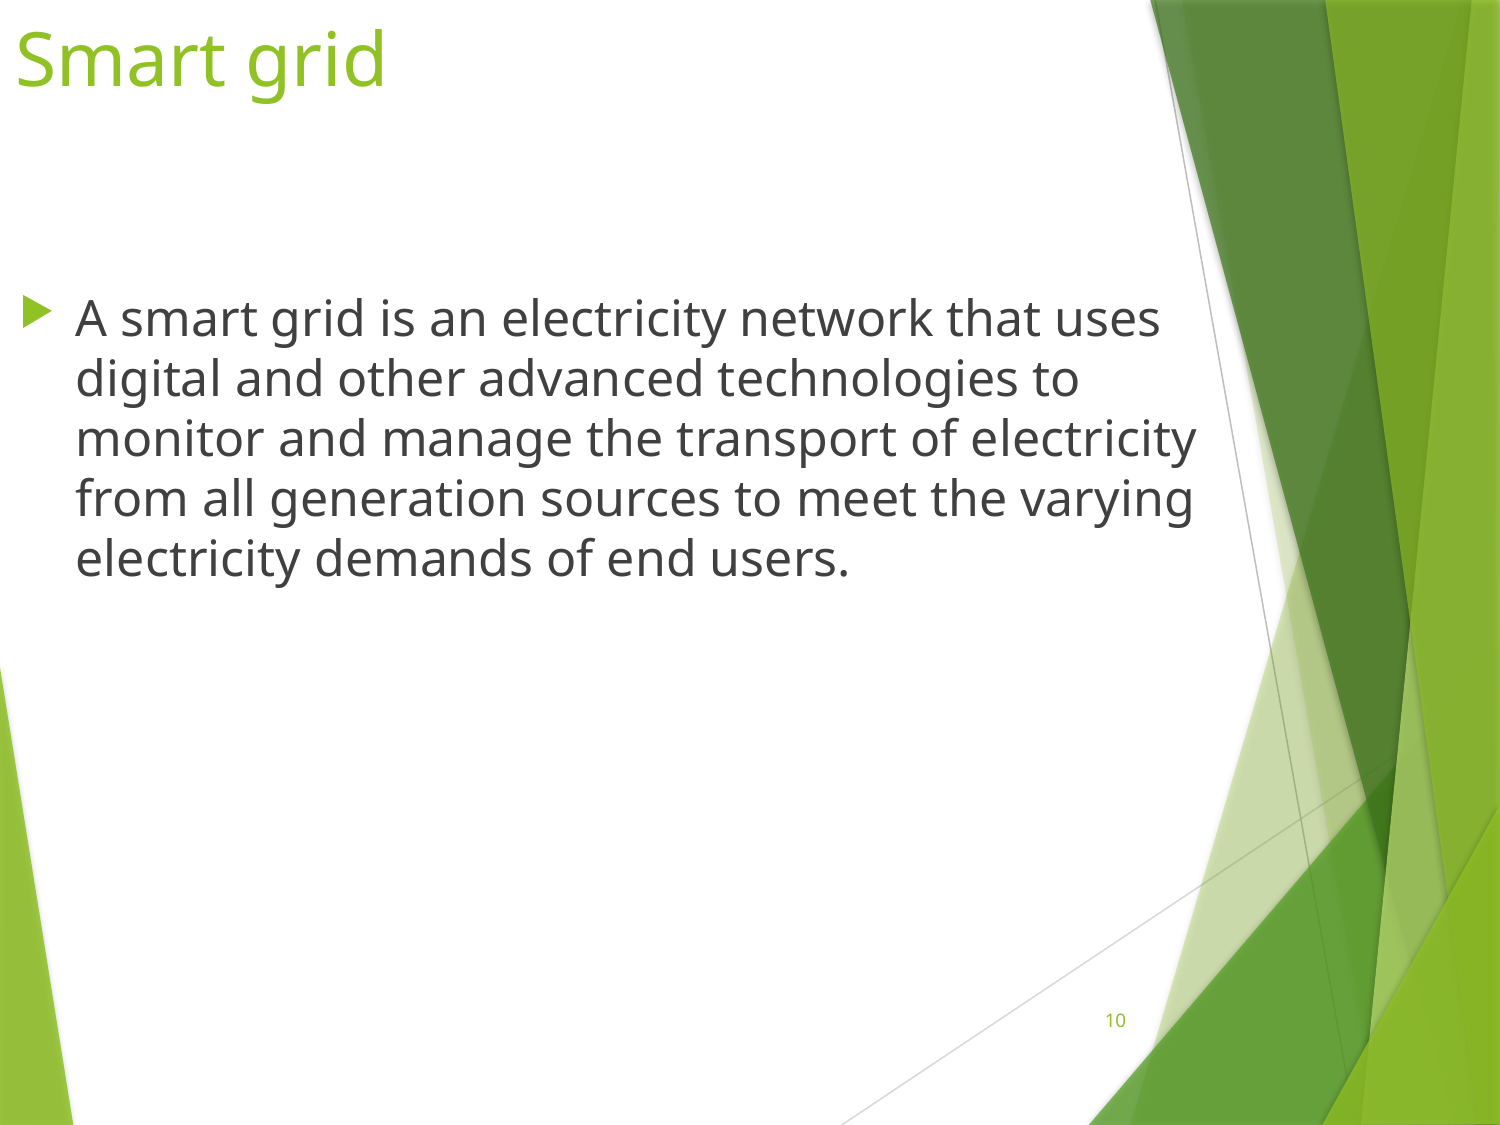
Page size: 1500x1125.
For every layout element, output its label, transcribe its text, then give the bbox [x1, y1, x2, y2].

list A smart grid is an electricity network that uses digital and other advanced technologies to monitor and manage the transport of electricity from all generation sources to meet the varying electricity demands of end users. [4, 278, 1245, 610]
title Smart grid [0, 4, 1042, 114]
slide_number 10 [1057, 991, 1142, 1051]
